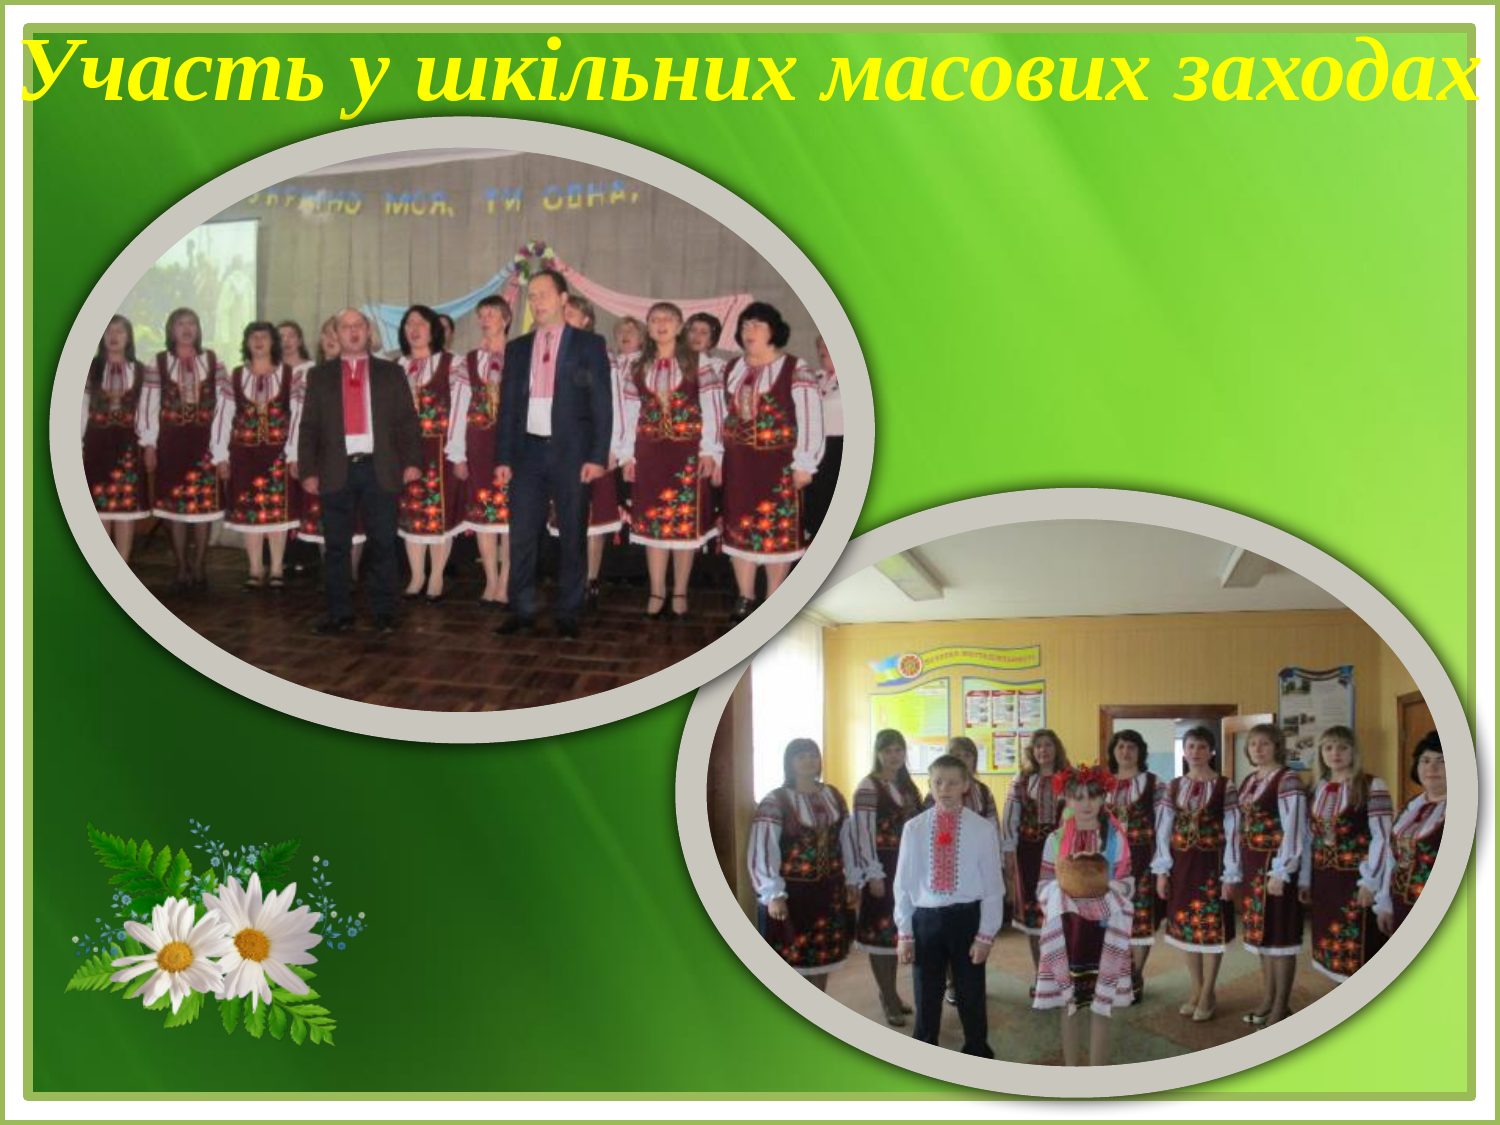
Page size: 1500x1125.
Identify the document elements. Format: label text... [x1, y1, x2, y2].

picture [33, 129, 1467, 1092]
title Участь у шкільних масових заходах [0, 0, 1500, 129]
